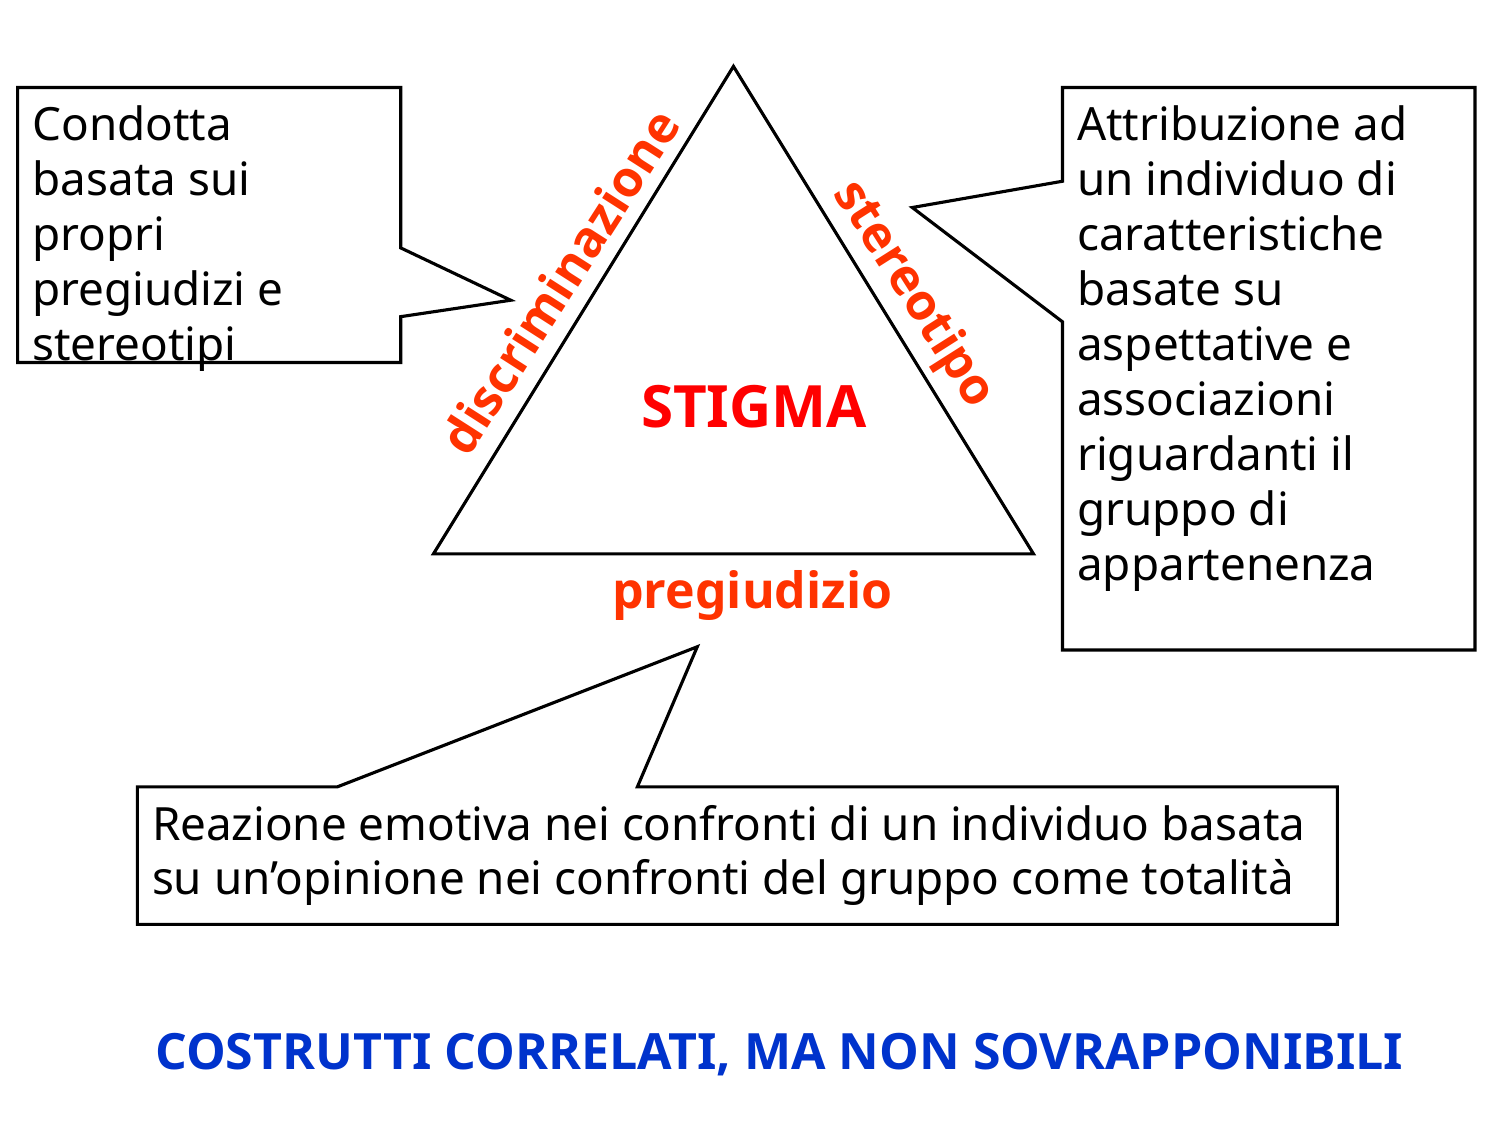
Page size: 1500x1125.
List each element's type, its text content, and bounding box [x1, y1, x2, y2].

text_box Condotta basata sui propri pregiudizi e stereotipi [17, 87, 428, 363]
text_box Reazione emotiva nei confronti di un individuo basata su un’opinione nei confronti del gruppo come totalità [137, 646, 1338, 925]
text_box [433, 65, 1034, 627]
text_box COSTRUTTI CORRELATI, MA NON SOVRAPPONIBILI [140, 1012, 1419, 1088]
text_box Attribuzione ad un individuo di caratteristiche basate su aspettative e associazioni riguardanti il gruppo di appartenenza [1039, 87, 1476, 651]
